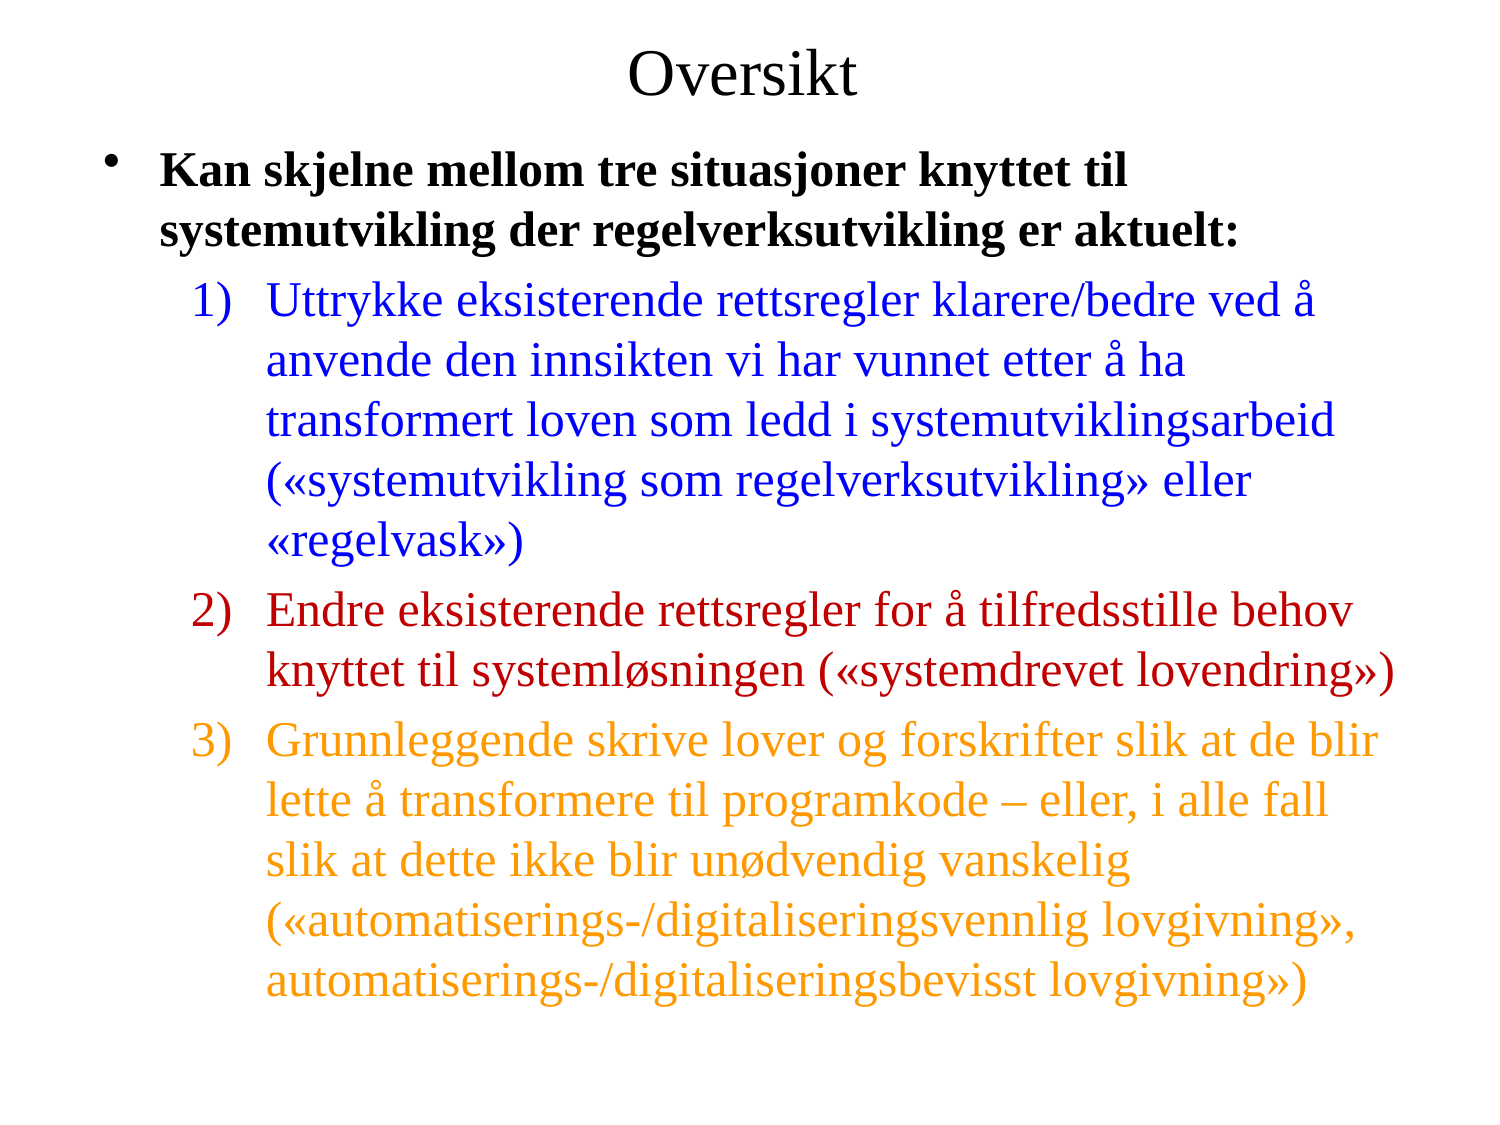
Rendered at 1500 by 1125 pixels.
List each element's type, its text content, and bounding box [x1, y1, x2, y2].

text_box Kan skjelne mellom tre situasjoner knyttet til systemutvikling der regelverksutvikling er aktuelt: Uttrykke eksisterende rettsregler klarere/bedre ved å anvende den innsikten vi har vunnet etter å ha transformert loven som ledd i systemutviklingsarbeid («systemutvikling som regelverksutvikling» eller «regelvask») Endre eksisterende rettsregler for å tilfredsstille behov knyttet til systemløsningen («systemdrevet lovendring») Grunnleggende skrive lover og forskrifter slik at de blir lette å transformere til programkode – eller, i alle fall slik at dette ikke blir unødvendig vanskelig («automatiserings-/digitaliseringsvennlig lovgivning», automatiserings-/digitaliseringsbevisst lovgivning») [88, 128, 1412, 1047]
title Oversikt [105, 0, 1381, 128]
